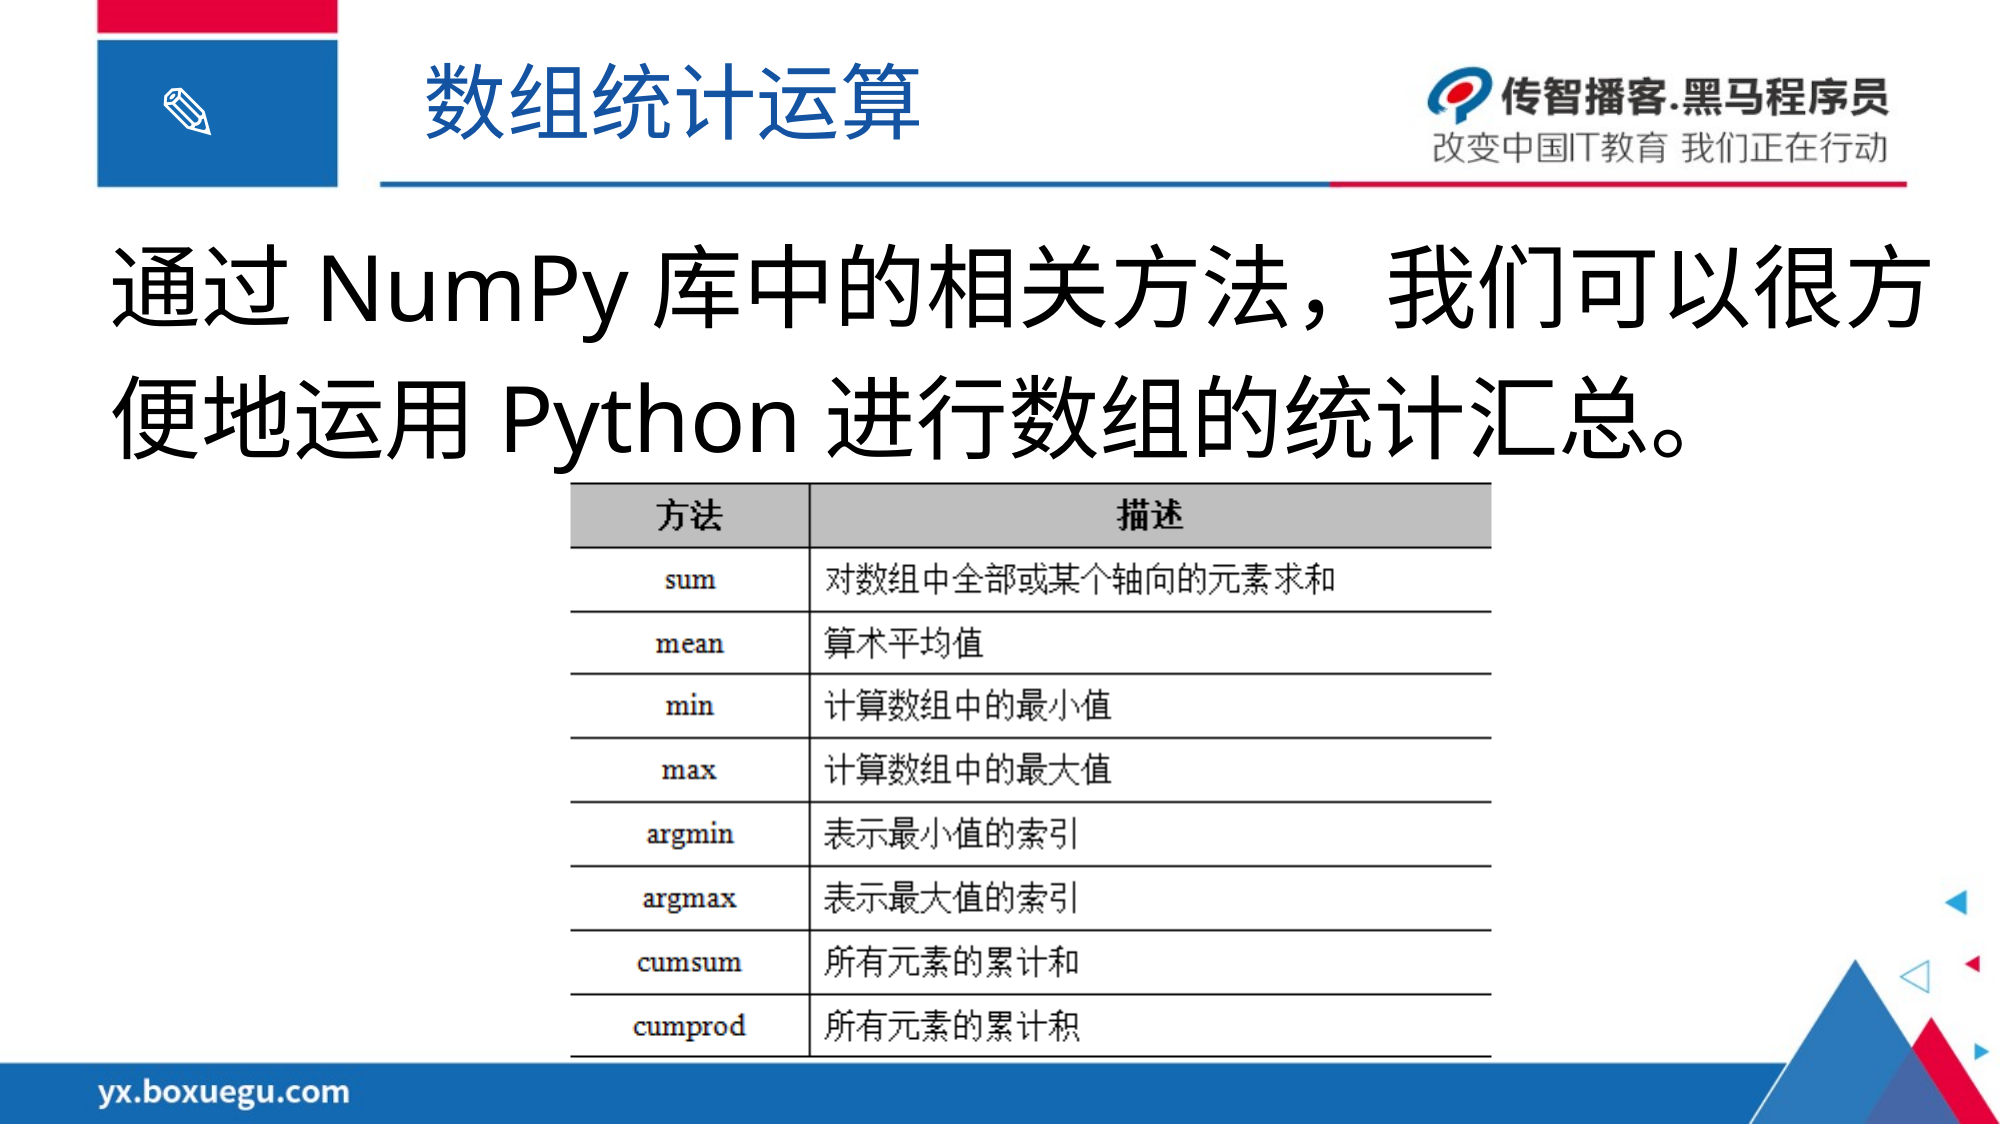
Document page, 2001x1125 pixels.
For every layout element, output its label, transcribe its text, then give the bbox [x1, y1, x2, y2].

text_box 通过NumPy库中的相关方法，我们可以很方便地运用Python进行数组的统计汇总。 [94, 199, 1969, 479]
text_box 数组统计运算 [409, 43, 1292, 158]
picture [0, 0, 2000, 1124]
